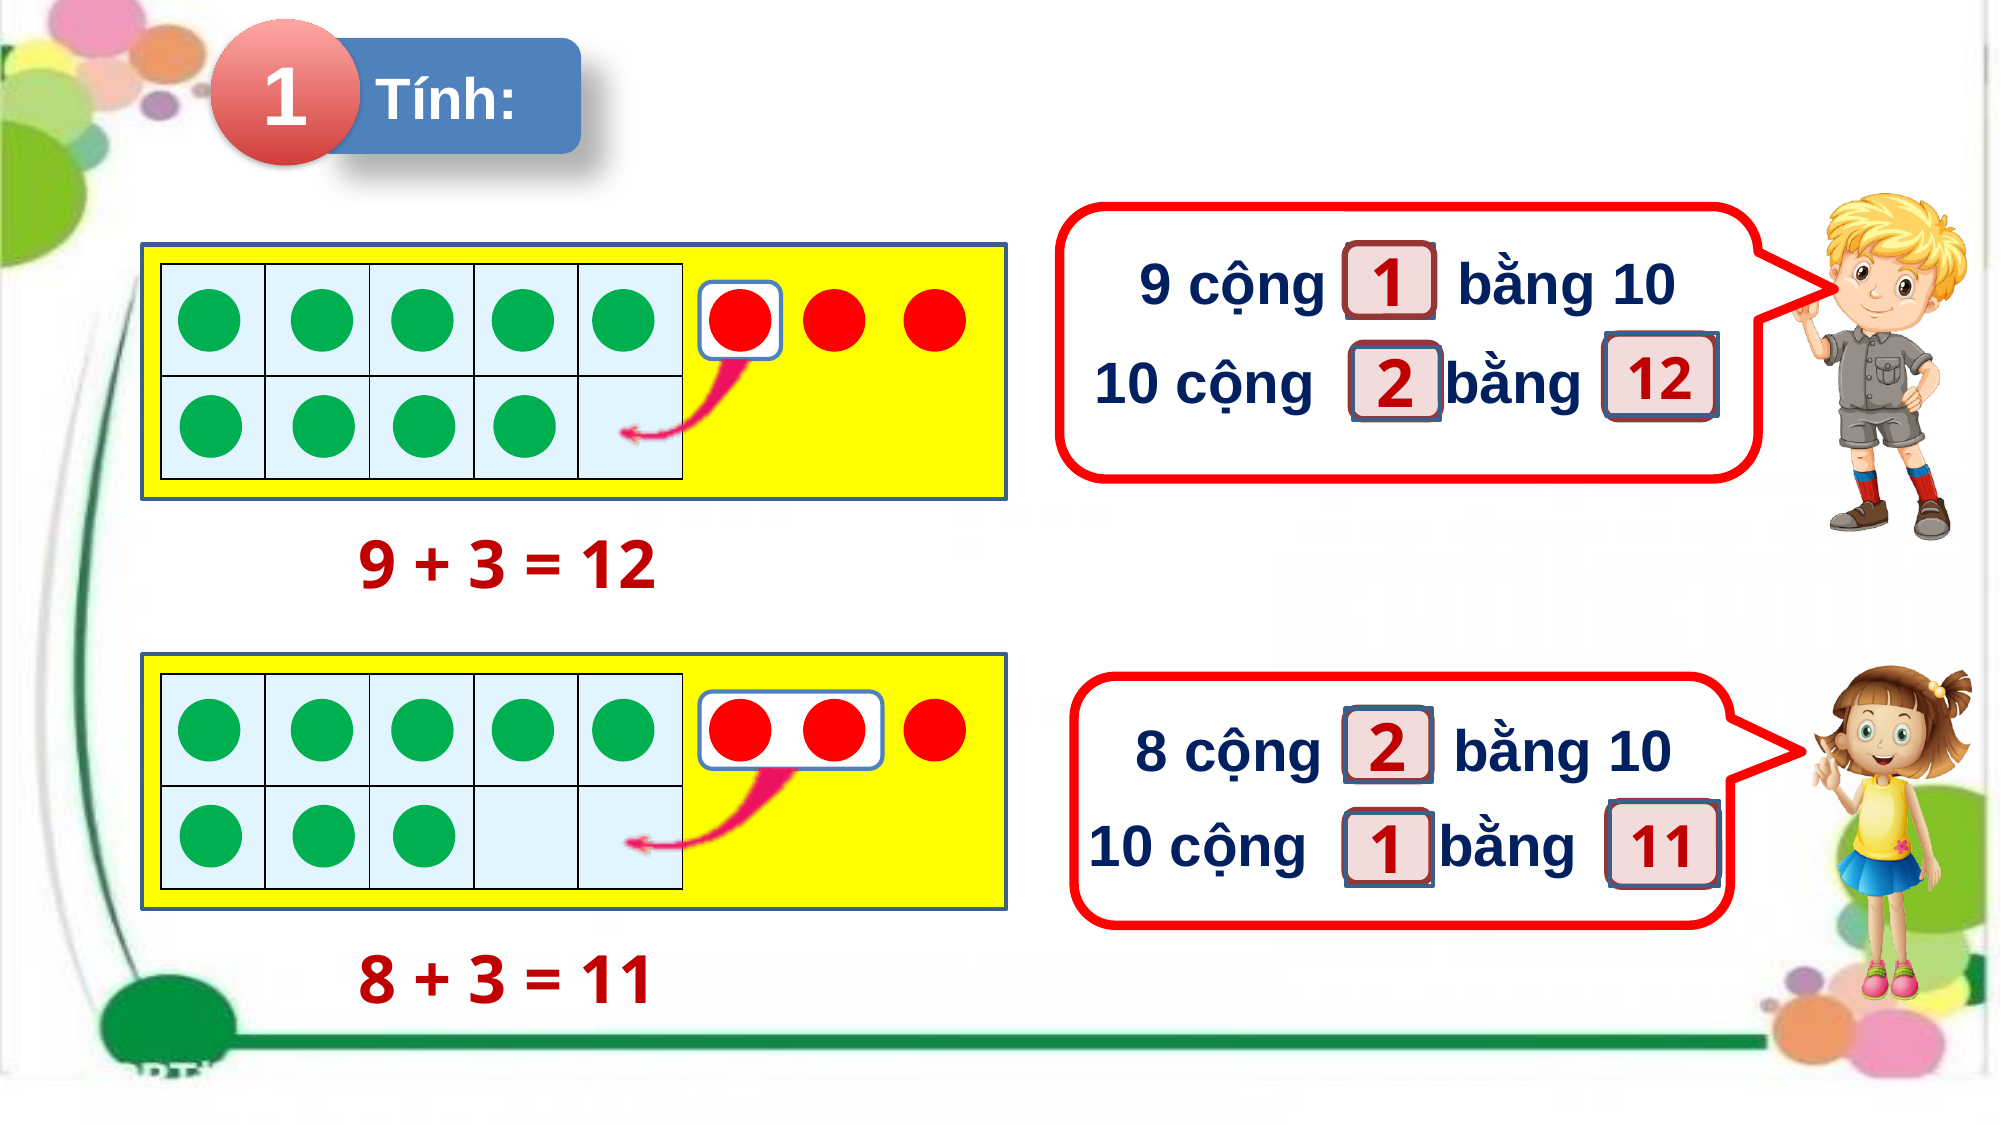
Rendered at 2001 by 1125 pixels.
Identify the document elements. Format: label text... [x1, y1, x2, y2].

text_box [901, 696, 968, 764]
text_box 2 [1352, 340, 1439, 345]
text_box [706, 286, 774, 354]
table_cell [370, 377, 473, 478]
table_cell [266, 787, 369, 888]
text_box [389, 286, 456, 354]
text_box [389, 696, 456, 764]
text_box [491, 393, 558, 460]
text_box [489, 696, 557, 764]
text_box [210, 19, 582, 166]
text_box 12 [1608, 418, 1712, 422]
text_box [1344, 811, 1435, 888]
text_box [288, 286, 356, 354]
text_box 10 cộng bằng [1021, 800, 1608, 886]
table_cell [162, 377, 264, 478]
table_cell [579, 787, 682, 888]
table_cell [370, 787, 473, 888]
text_box [390, 802, 458, 870]
text_box [290, 393, 357, 460]
table_cell [162, 787, 264, 888]
text_box [1430, 242, 1436, 249]
text_box 9 cộng bằng 10 [1116, 238, 1701, 324]
text_box [901, 286, 968, 354]
text_box [697, 689, 885, 771]
table_header [475, 675, 577, 785]
text_box [290, 802, 357, 870]
table_header [162, 675, 264, 785]
text_box [1071, 674, 1804, 928]
text_box [177, 802, 245, 870]
table_header [475, 265, 577, 375]
text_box [590, 696, 657, 764]
table_header [579, 265, 682, 375]
text_box [140, 652, 1008, 911]
picture [0, 0, 2001, 1125]
table_header [162, 265, 264, 375]
text_box 10 cộng bằng [1066, 337, 1645, 423]
table_header [579, 675, 682, 785]
table_header [266, 265, 369, 375]
table_header [370, 265, 473, 375]
table_cell [266, 377, 369, 478]
text_box 8 + 3 = 11 [343, 929, 672, 1024]
text_box [1608, 799, 1721, 888]
text_box [800, 696, 868, 764]
text_box 1 [1342, 241, 1437, 319]
text_box [1604, 331, 1720, 418]
text_box [140, 242, 1008, 501]
table_header [266, 675, 369, 785]
text_box [590, 286, 657, 354]
table_cell [475, 787, 577, 888]
text_box 9 + 3 = 12 [343, 514, 672, 610]
text_box [1345, 311, 1436, 320]
text_box [177, 393, 245, 460]
text_box [1343, 706, 1434, 784]
table_cell [475, 377, 577, 478]
table_header [370, 675, 473, 785]
text_box [489, 286, 557, 354]
text_box [175, 696, 243, 764]
text_box 8 cộng bằng 10 [1112, 706, 1697, 791]
text_box [175, 286, 243, 354]
text_box [706, 696, 774, 764]
text_box 1 [1347, 807, 1429, 811]
text_box [697, 279, 784, 359]
text_box [1351, 345, 1442, 422]
table_cell [579, 377, 682, 478]
text_box [1057, 204, 1752, 482]
text_box [390, 393, 458, 460]
text_box [288, 696, 356, 764]
text_box [800, 286, 868, 354]
